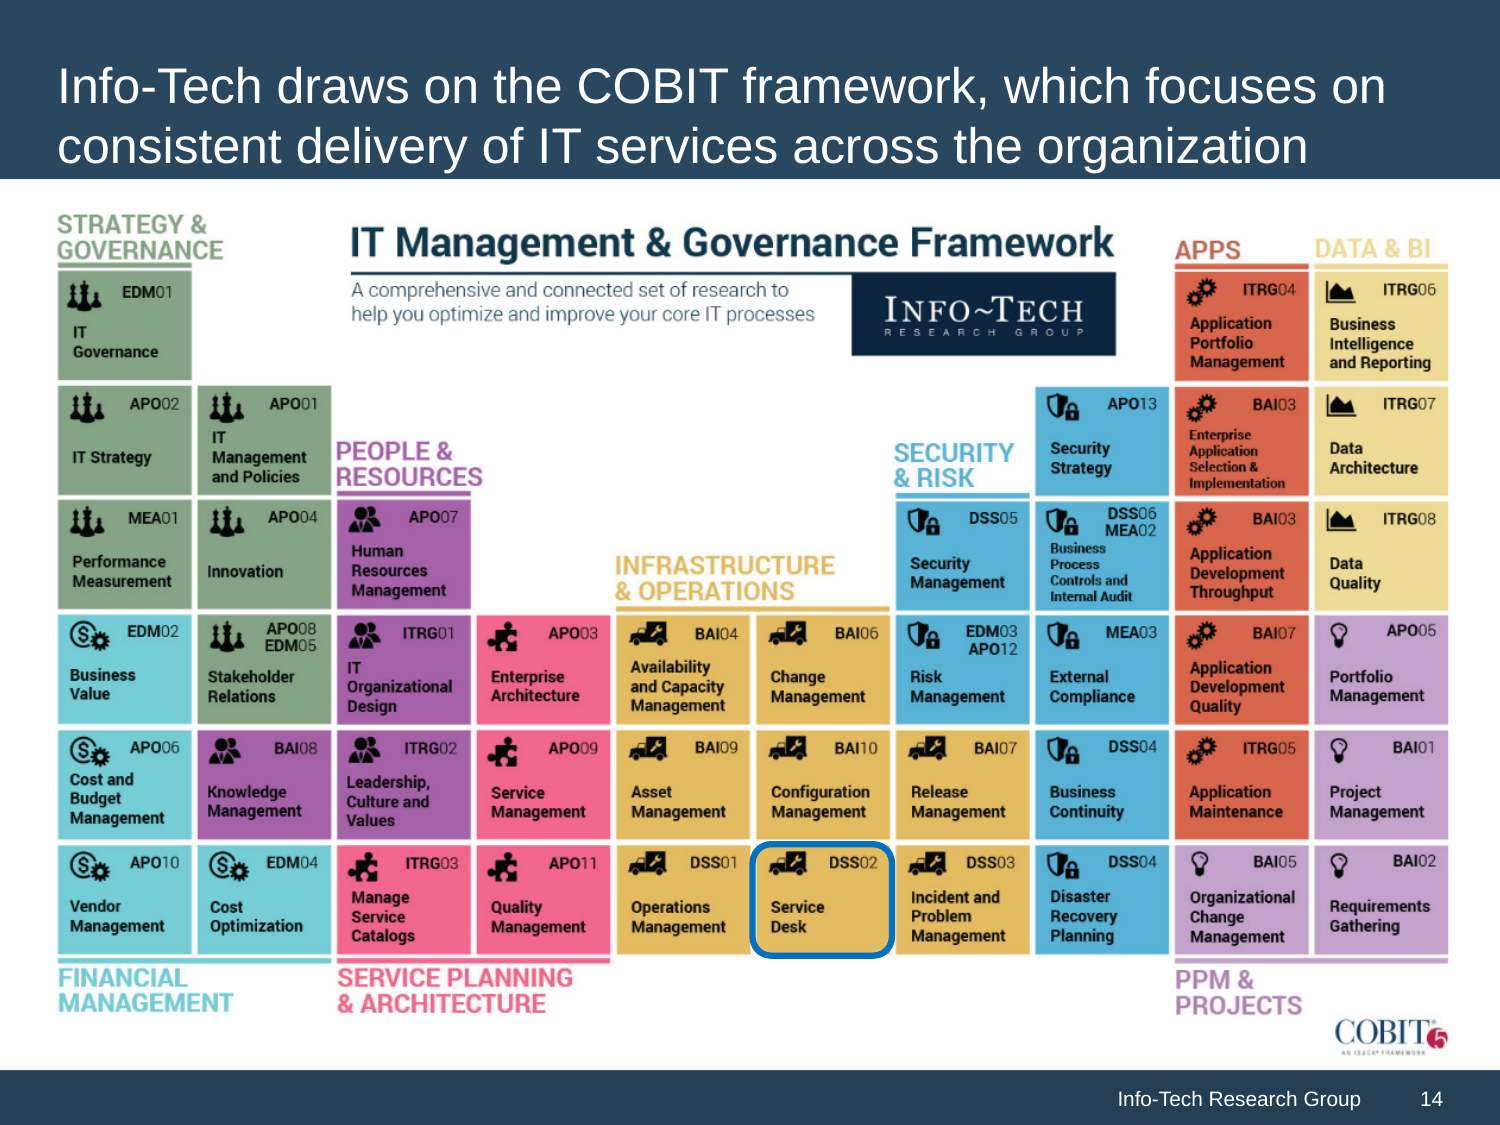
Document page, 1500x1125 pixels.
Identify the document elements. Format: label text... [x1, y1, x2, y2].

picture [41, 185, 1465, 1071]
title Info-Tech draws on the COBIT framework, which focuses on consistent delivery of IT services across the organization [41, 41, 1457, 185]
